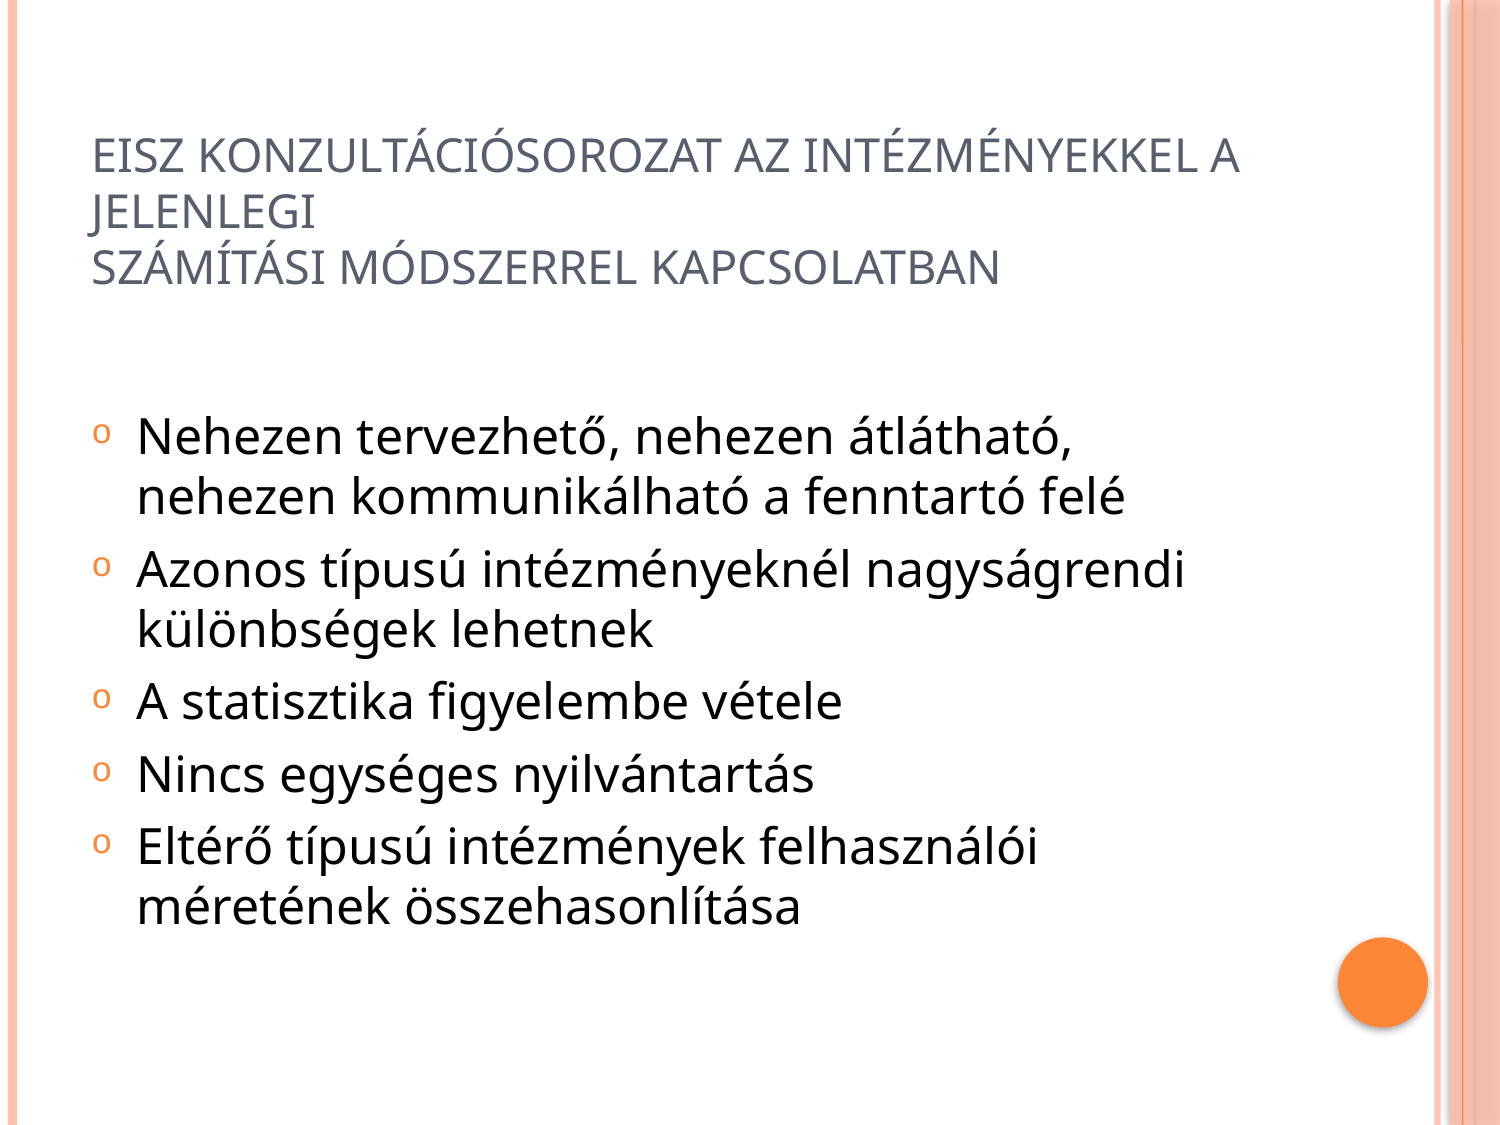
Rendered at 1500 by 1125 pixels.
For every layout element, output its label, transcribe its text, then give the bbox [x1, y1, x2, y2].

list Nehezen tervezhető, nehezen átlátható, nehezen kommunikálható a fenntartó felé Azonos típusú intézményeknél nagyságrendi különbségek lehetnek A statisztika figyelembe vétele Nincs egységes nyilvántartás Eltérő típusú intézmények felhasználói méretének összehasonlítása [76, 397, 1302, 1125]
title EISZ konzultációsorozat az intézményekkel a jelenlegi számítási módszerrel kapcsolatban [76, 113, 1302, 302]
